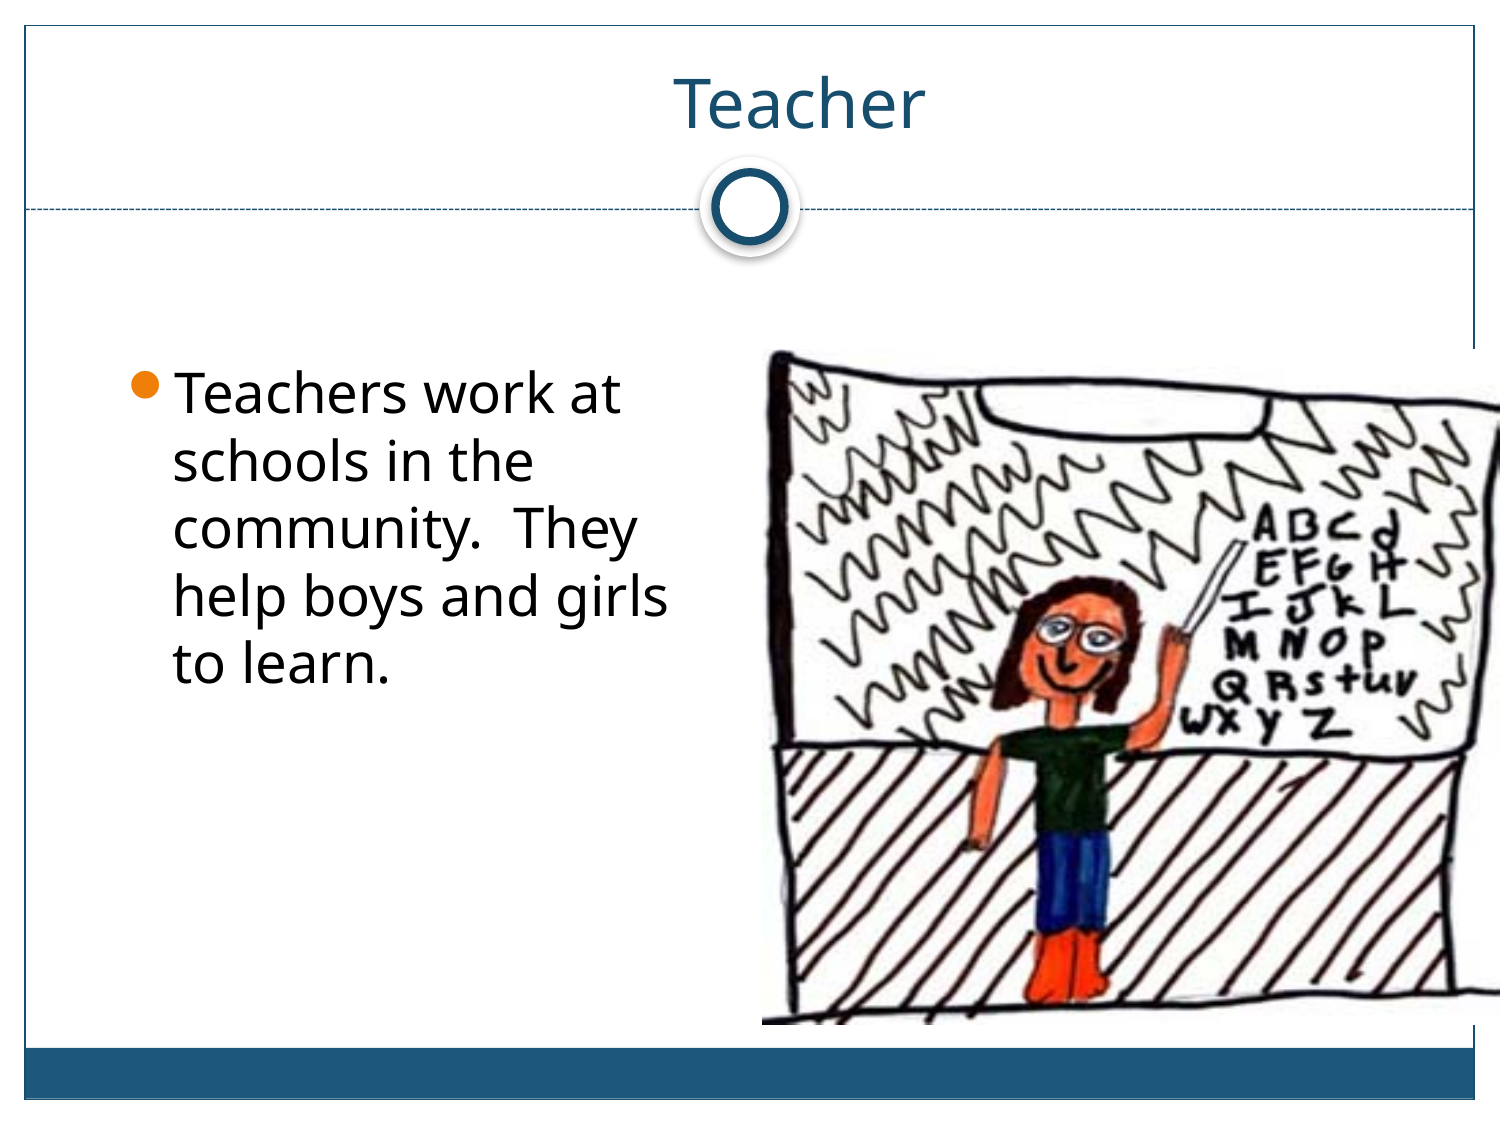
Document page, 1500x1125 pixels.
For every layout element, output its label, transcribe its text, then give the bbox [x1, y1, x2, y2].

title Teacher [162, 0, 1438, 150]
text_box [762, 349, 1500, 1026]
list Teachers work at schools in the community. They help boys and girls to learn. [112, 350, 738, 1025]
